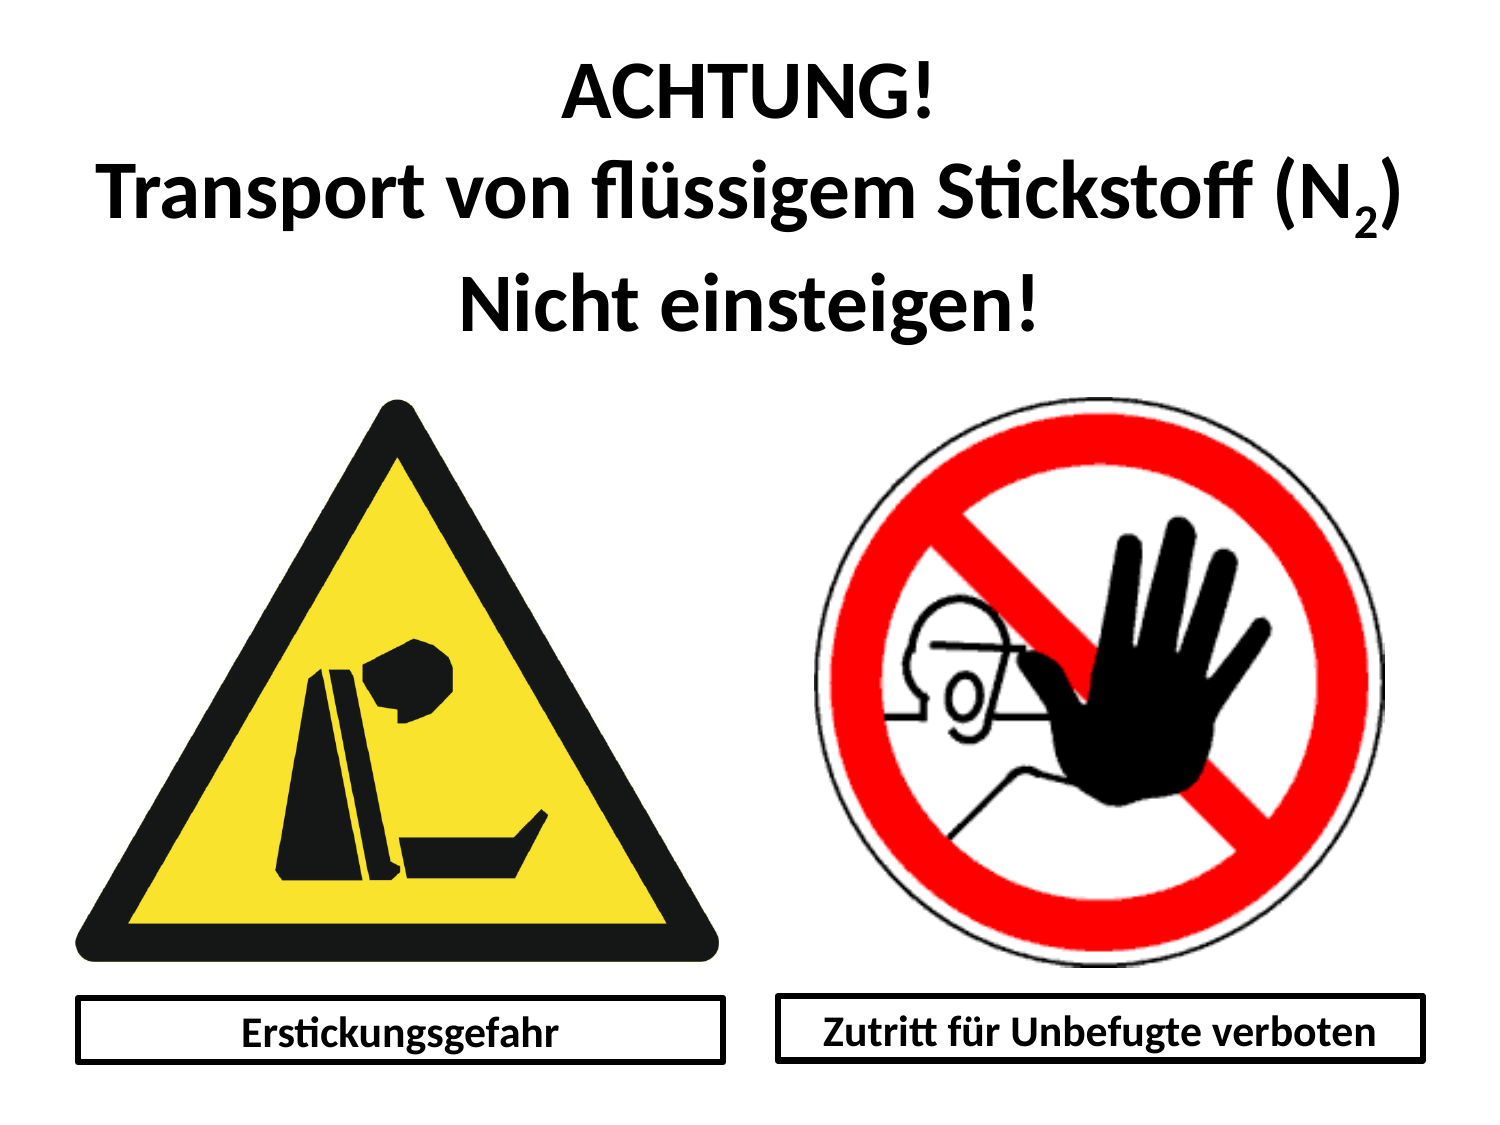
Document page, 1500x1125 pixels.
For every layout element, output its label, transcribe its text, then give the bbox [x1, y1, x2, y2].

text_box Zutritt für Unbefugte verboten [777, 996, 1423, 1061]
text_box Erstickungsgefahr [77, 998, 724, 1063]
picture [814, 396, 1385, 968]
picture [74, 397, 719, 962]
title ACHTUNG! Transport von flüssigem Stickstoff (N2) Nicht einsteigen! [75, 45, 1425, 339]
